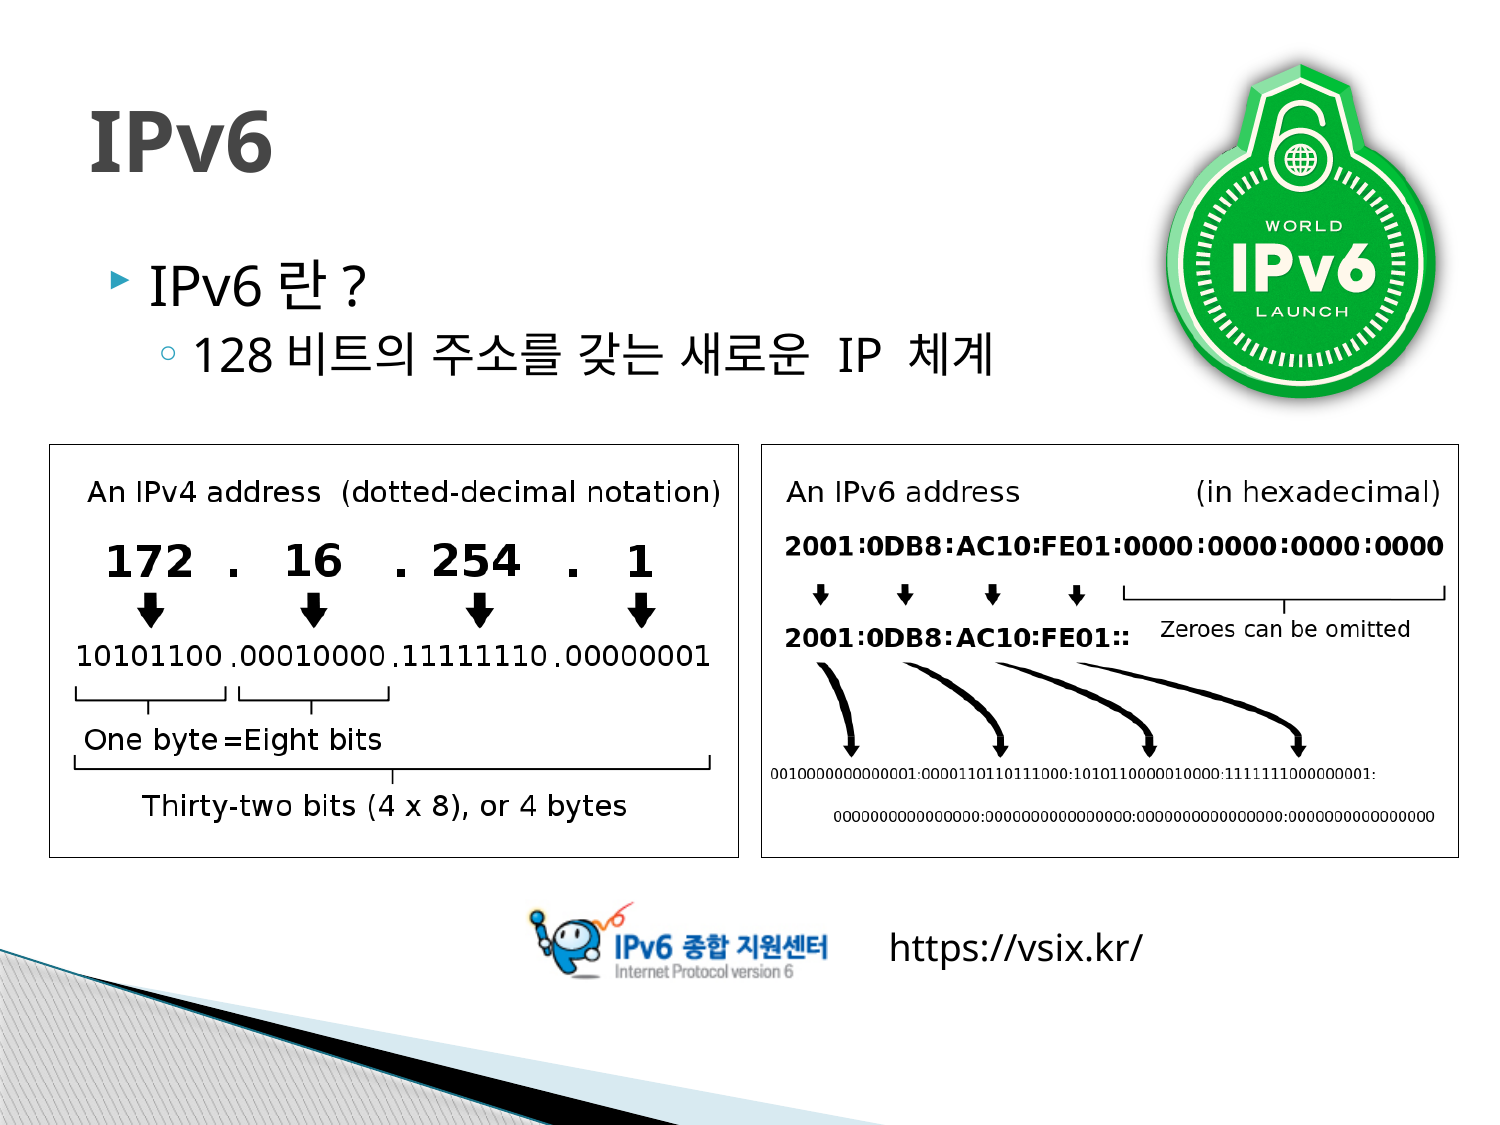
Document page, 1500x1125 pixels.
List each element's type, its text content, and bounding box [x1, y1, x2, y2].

picture [48, 444, 739, 859]
list IPv6란? 128비트의 주소를 갖는 새로운 IP 체계 [75, 243, 1425, 986]
text_box https://vsix.kr/ [873, 916, 1159, 977]
picture [525, 899, 828, 983]
title IPv6 [75, 45, 1138, 233]
picture [1141, 42, 1459, 421]
picture [761, 444, 1459, 858]
